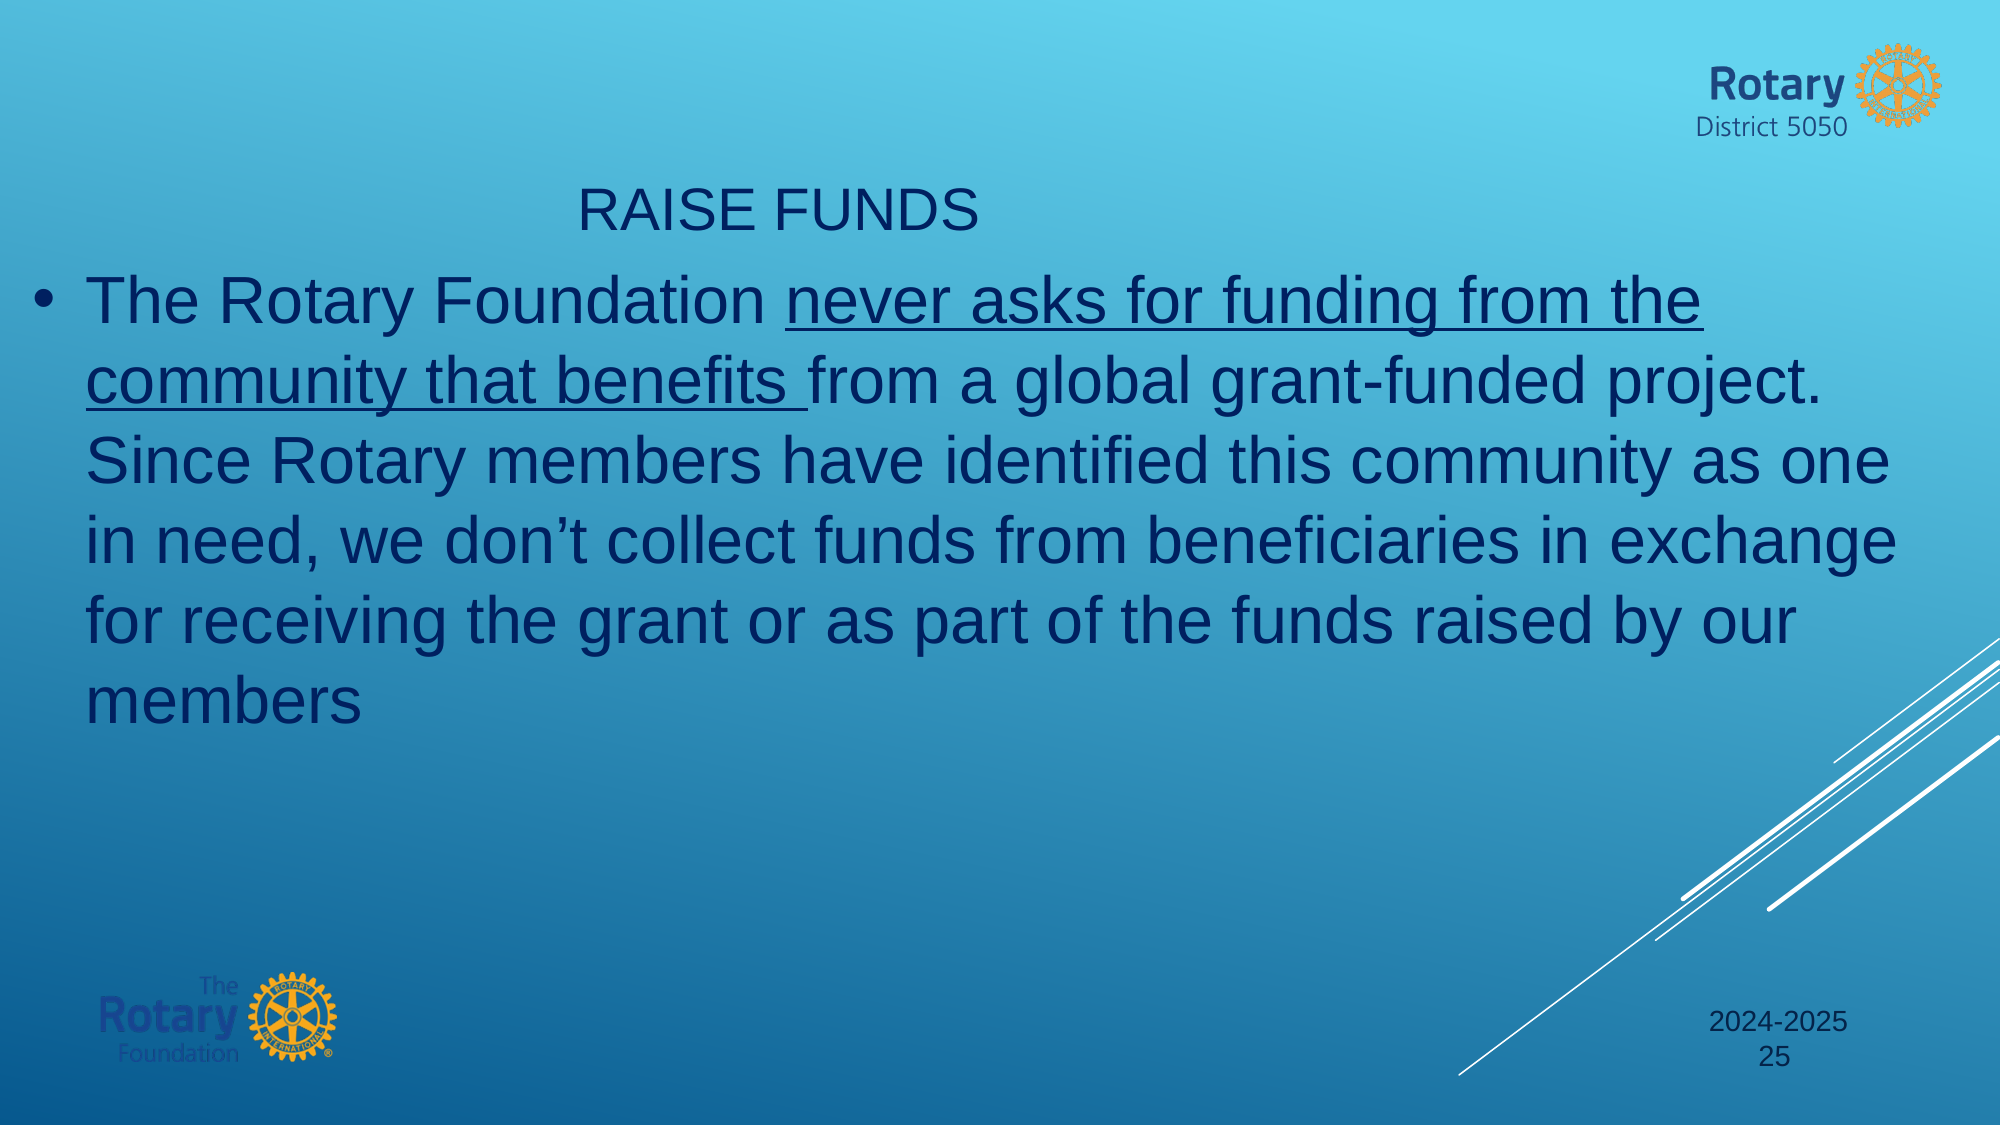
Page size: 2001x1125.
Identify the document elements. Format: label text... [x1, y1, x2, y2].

picture [1683, 35, 1952, 144]
title RAISE FUNDS [562, 162, 2000, 250]
picture [100, 972, 337, 1062]
list The Rotary Foundation never asks for funding from the community that benefits from a global grant-funded project. Since Rotary members have identified this community as one in need, we don’t collect funds from beneficiaries in exchange for receiving the grant or as part of the funds raised by our members [0, 249, 1936, 941]
